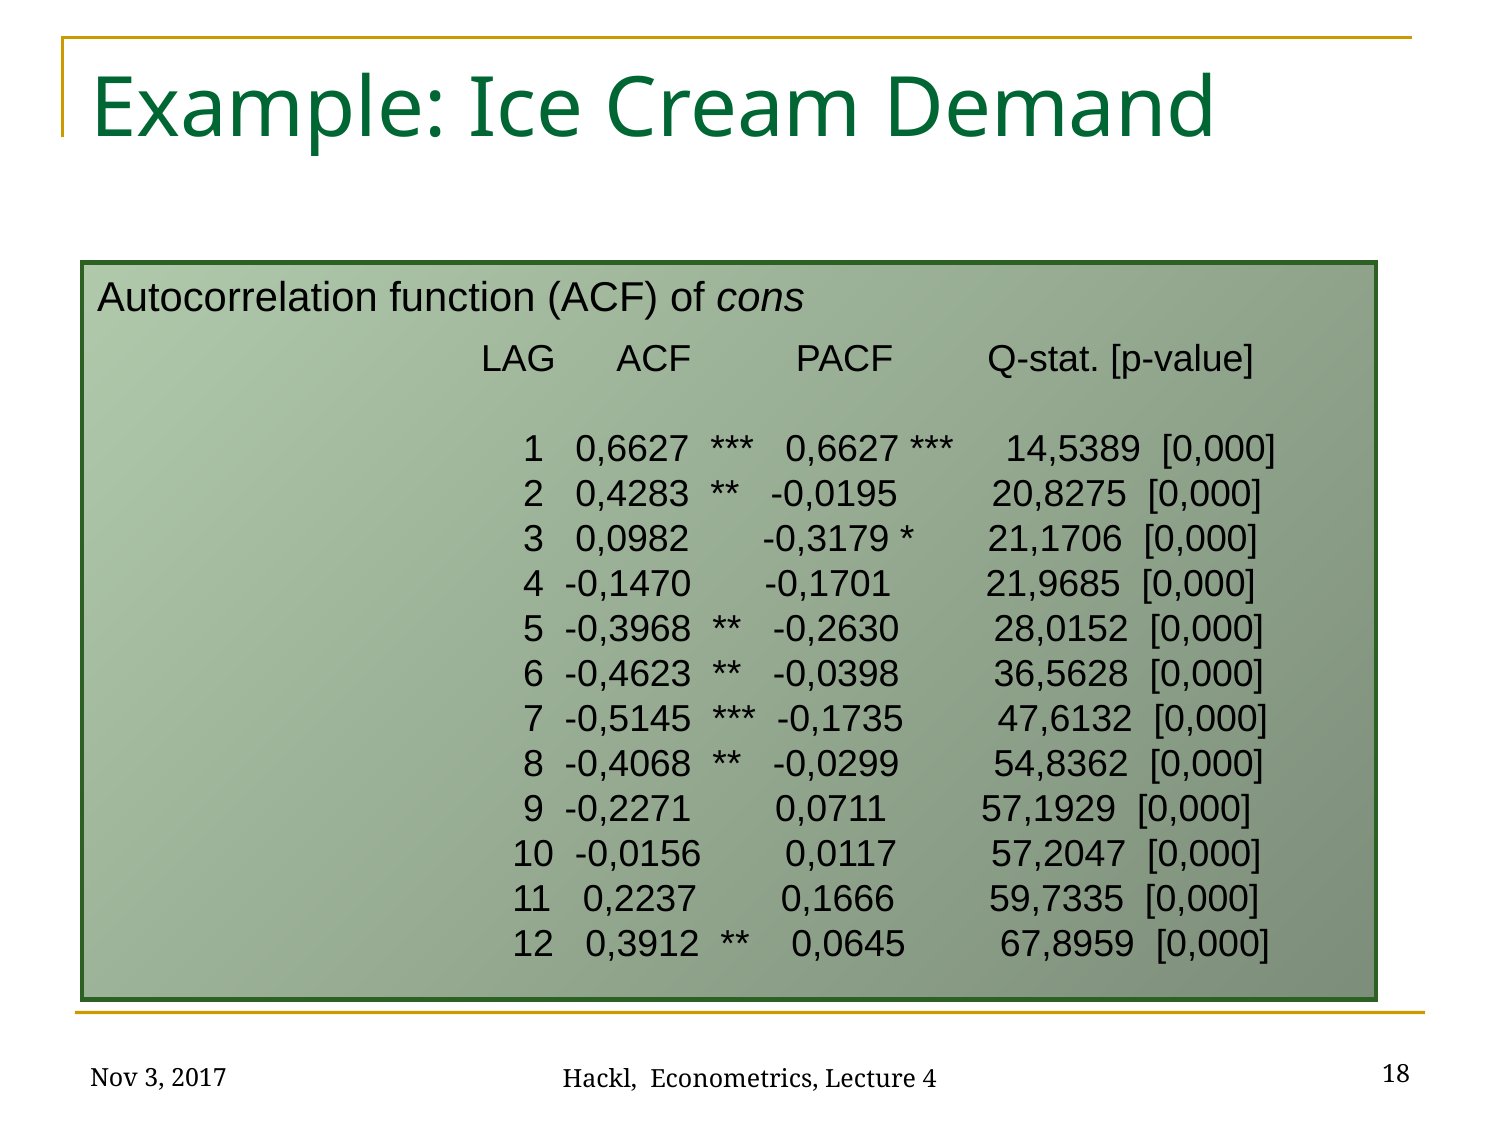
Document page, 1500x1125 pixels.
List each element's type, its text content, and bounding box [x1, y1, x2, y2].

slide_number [74, 1023, 426, 1100]
footer Hackl, Econometrics, Lecture 4 [512, 1024, 988, 1101]
text_box LAG ACF PACF Q-stat. [p-value] 1 0,6627 *** 0,6627 *** 14,5389 [0,000] 2 0,4283 ** -0,0195 20,8275 [0,000] 3 0,0982 -0,3179 * 21,1706 [0,000] 4 -0,1470 -0,1701 21,9685 [0,000] 5 -0,3968 ** -0,2630 28,0152 [0,000] 6 -0,4623 ** -0,0398 36,5628 [0,000] 7 -0,5145 *** -0,1735 47,6132 [0,000] 8 -0,4068 ** -0,0299 54,8362 [0,000] 9 -0,2271 0,0711 57,1929 [0,000] 10 -0,0156 0,0117 57,2047 [0,000] 11 0,2237 0,1666 59,7335 [0,000] 12 0,3912 ** 0,0645 67,8959 [0,000] [466, 326, 1353, 971]
title Example: Ice Cream Demand [74, 45, 1426, 233]
list Autocorrelation function (ACF) of cons [81, 262, 1377, 1000]
slide_number 18 [1074, 1023, 1426, 1100]
